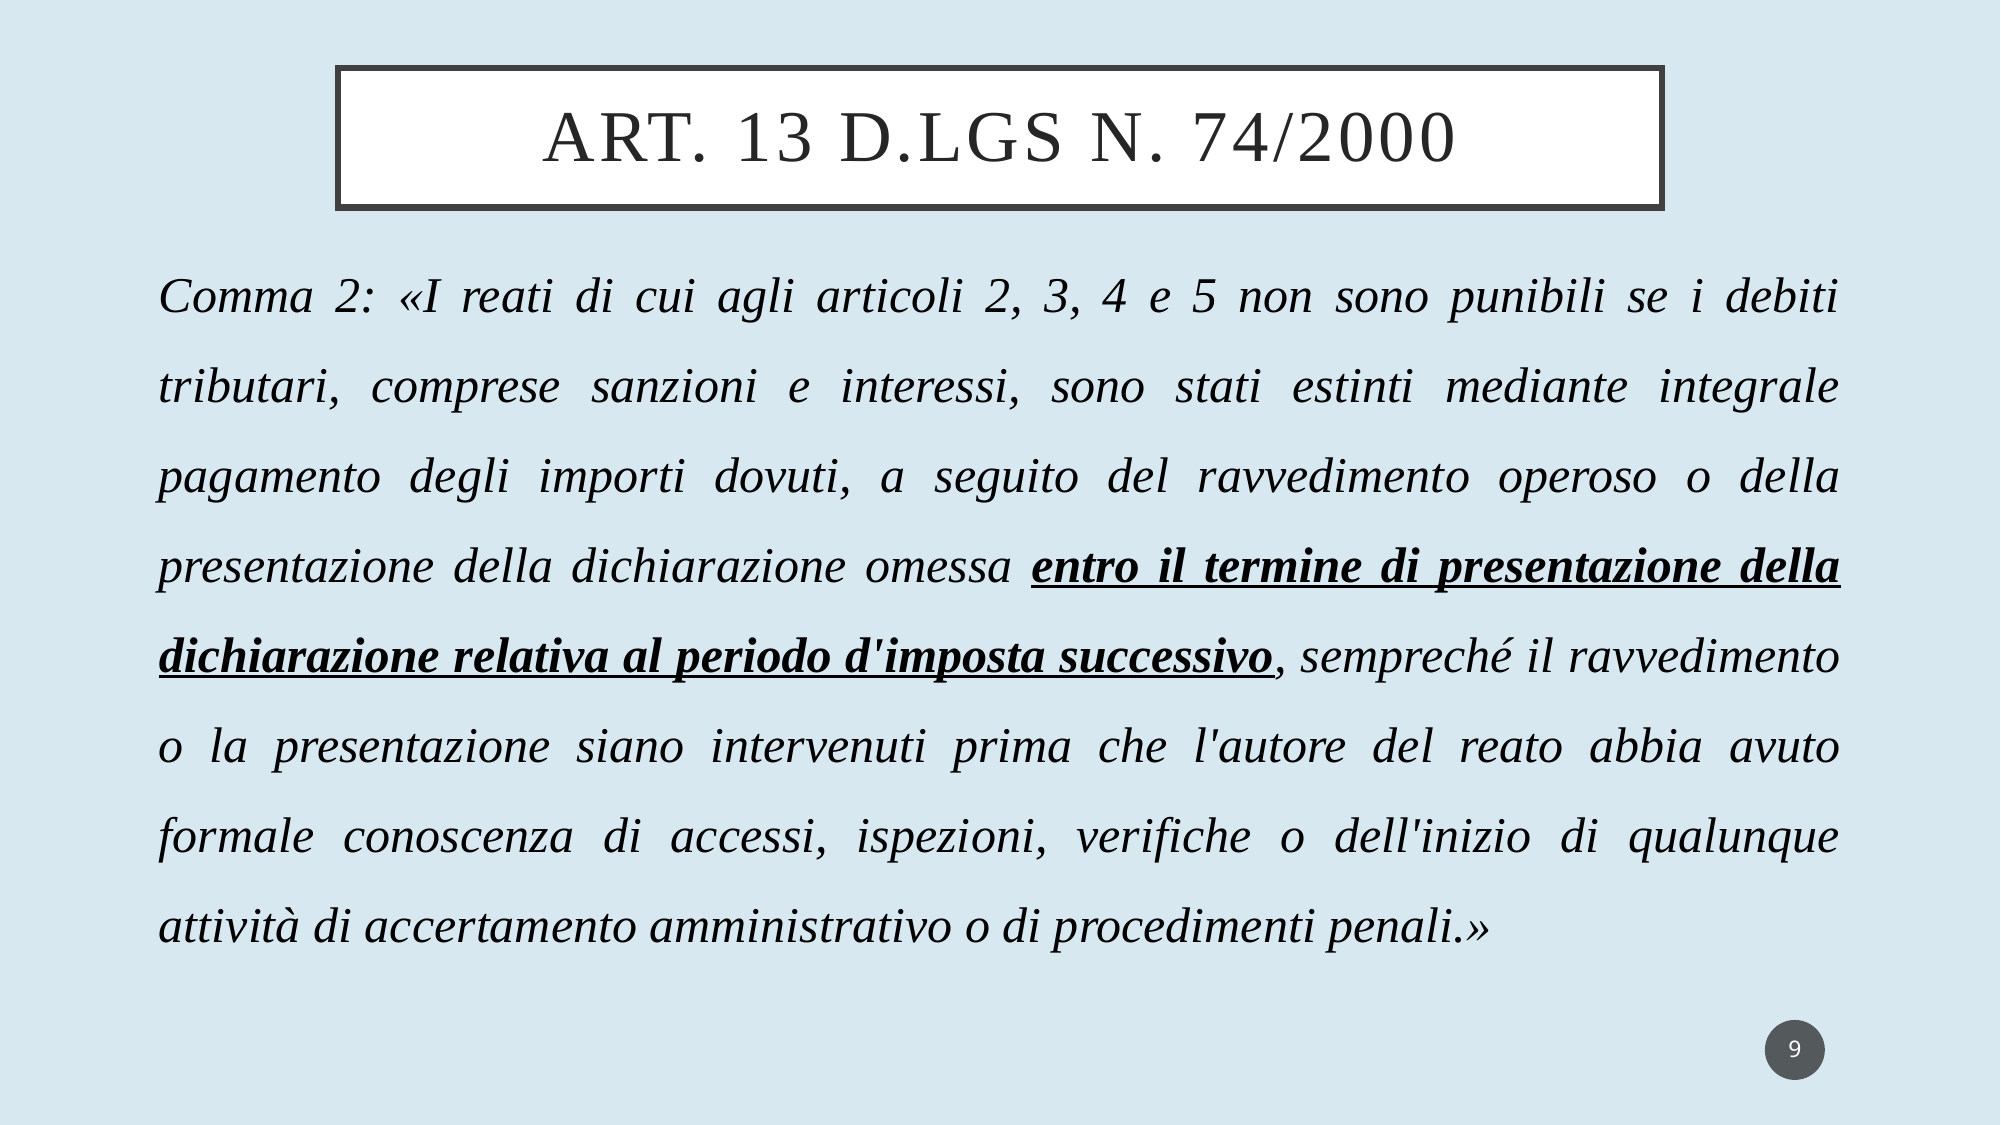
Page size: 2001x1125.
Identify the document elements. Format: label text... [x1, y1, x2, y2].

subtitle Comma 2: «I reati di cui agli articoli 2, 3, 4 e 5 non sono punibili se i debiti tributari, comprese sanzioni e interessi, sono stati estinti mediante integrale pagamento degli importi dovuti, a seguito del ravvedimento operoso o della presentazione della dichiarazione omessa entro il termine di presentazione della dichiarazione relativa al periodo d'imposta successivo, sempreché il ravvedimento o la presentazione siano intervenuti prima che l'autore del reato abbia avuto formale conoscenza di accessi, ispezioni, verifiche o dell'inizio di qualunque attività di accertamento amministrativo o di procedimenti penali.» [143, 224, 1857, 1025]
title Art. 13 d.lgs n. 74/2000 [335, 65, 1665, 211]
slide_number 9 [1764, 1019, 1825, 1080]
